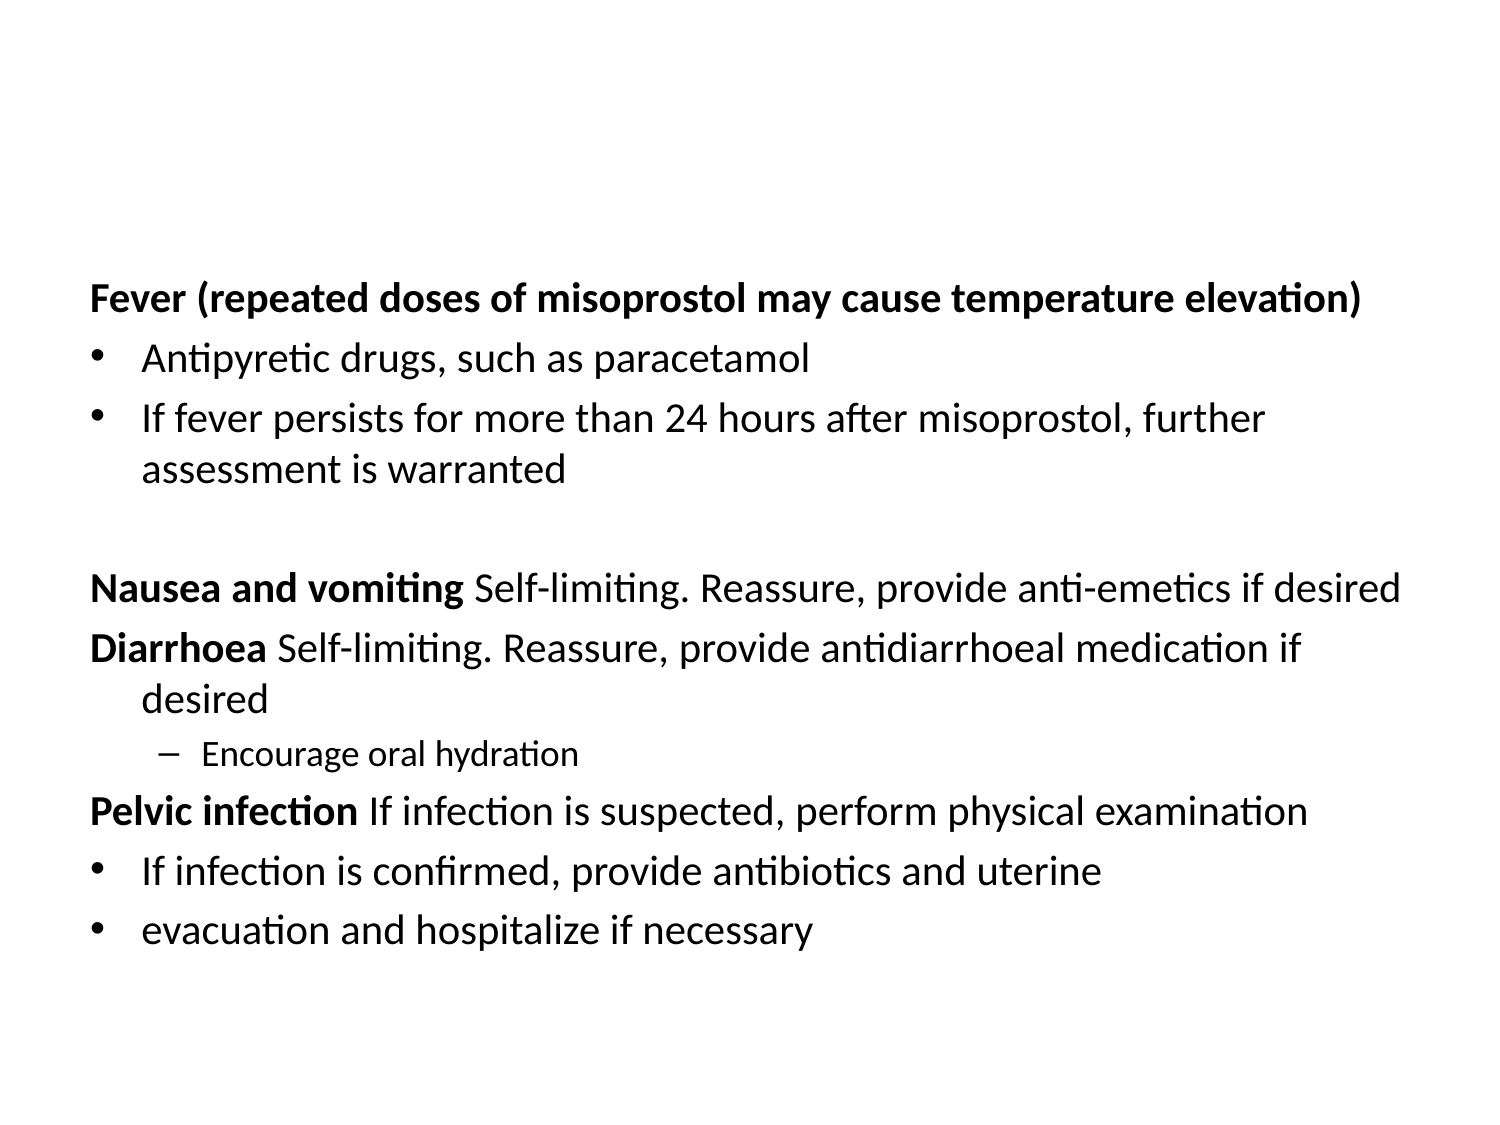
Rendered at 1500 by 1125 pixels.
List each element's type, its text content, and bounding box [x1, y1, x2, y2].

list Fever (repeated doses of misoprostol may cause temperature elevation) Antipyretic drugs, such as paracetamol If fever persists for more than 24 hours after misoprostol, further assessment is warranted Nausea and vomiting Self-limiting. Reassure, provide anti-emetics if desired Diarrhoea Self-limiting. Reassure, provide antidiarrhoeal medication if desired Encourage oral hydration Pelvic infection If infection is suspected, perform physical examination If infection is confirmed, provide antibiotics and uterine evacuation and hospitalize if necessary [75, 262, 1425, 1005]
